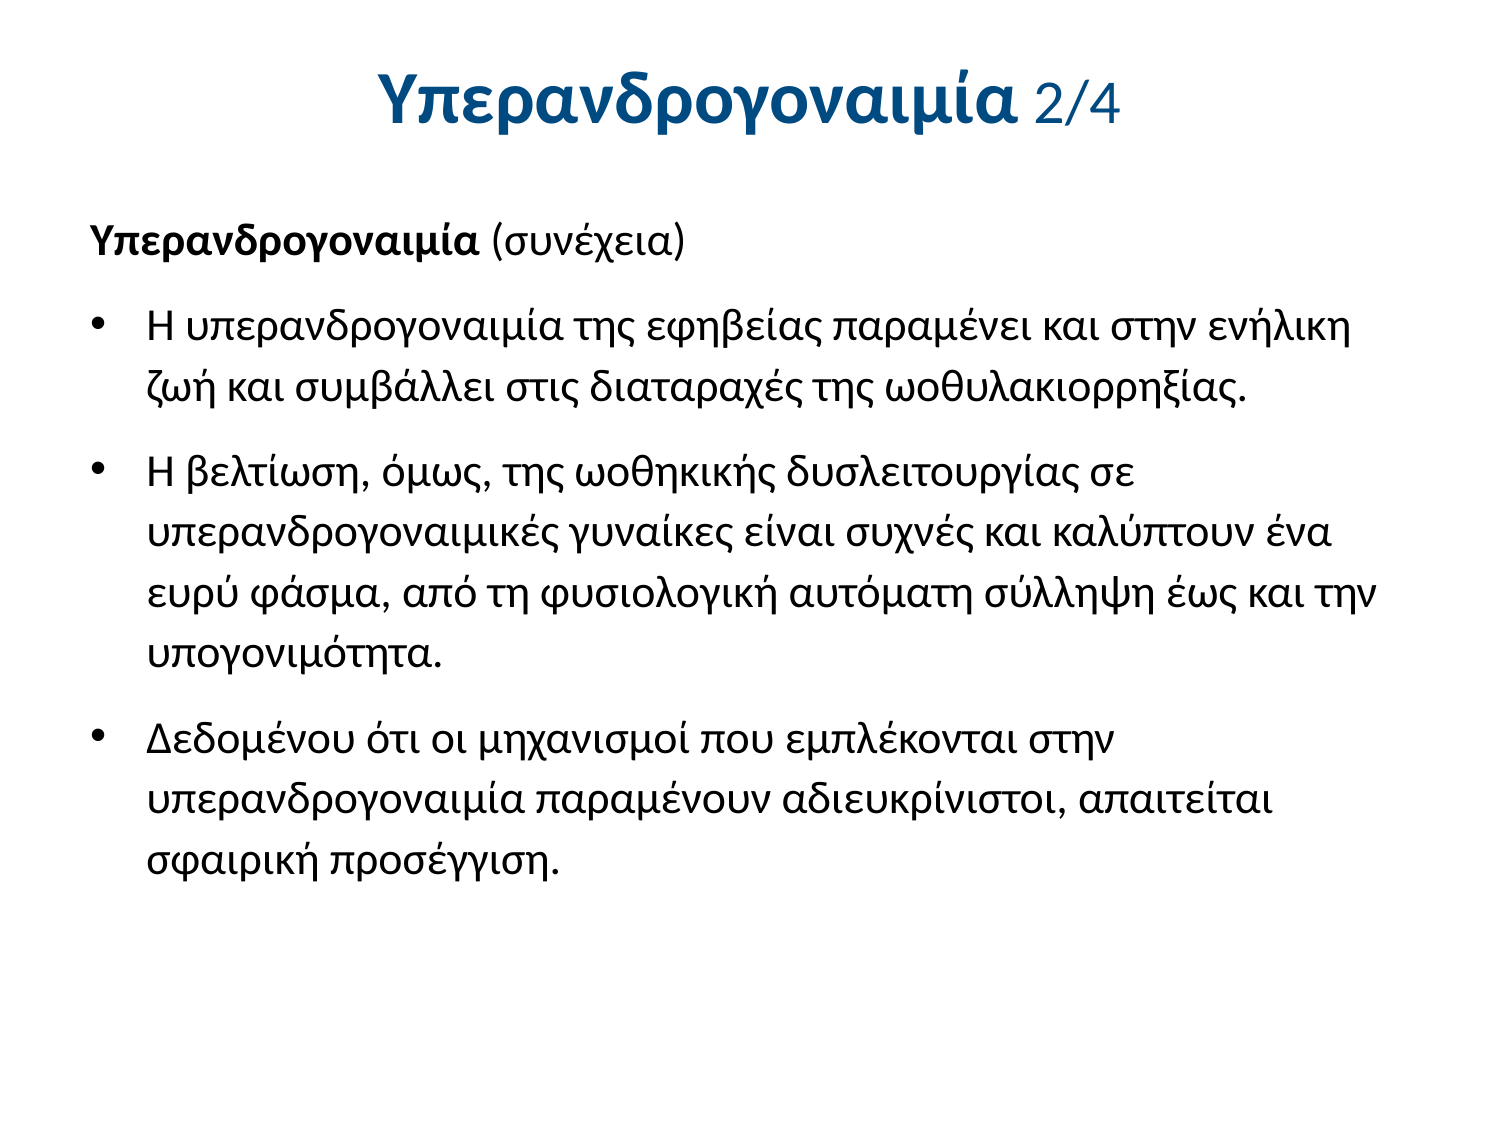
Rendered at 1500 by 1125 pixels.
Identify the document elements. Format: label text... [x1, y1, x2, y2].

list Υπερανδρογοναιμία (συνέχεια) Η υπερανδρογοναιμία της εφηβείας παραμένει και στην ενήλικη ζωή και συμβάλλει στις διαταραχές της ωοθυλακιορρηξίας. Η βελτίωση, όμως, της ωοθηκικής δυσλειτουργίας σε υπερανδρογοναιμικές γυναίκες είναι συχνές και καλύπτουν ένα ευρύ φάσμα, από τη φυσιολογική αυτόματη σύλληψη έως και την υπογονιμότητα. Δεδομένου ότι οι μηχανισμοί που εμπλέκονται στην υπερανδρογοναιμία παραμένουν αδιευκρίνιστοι, απαιτείται σφαιρική προσέγγιση. [75, 196, 1425, 1024]
title Υπερανδρογοναιμία 2/4 [0, 19, 1500, 169]
